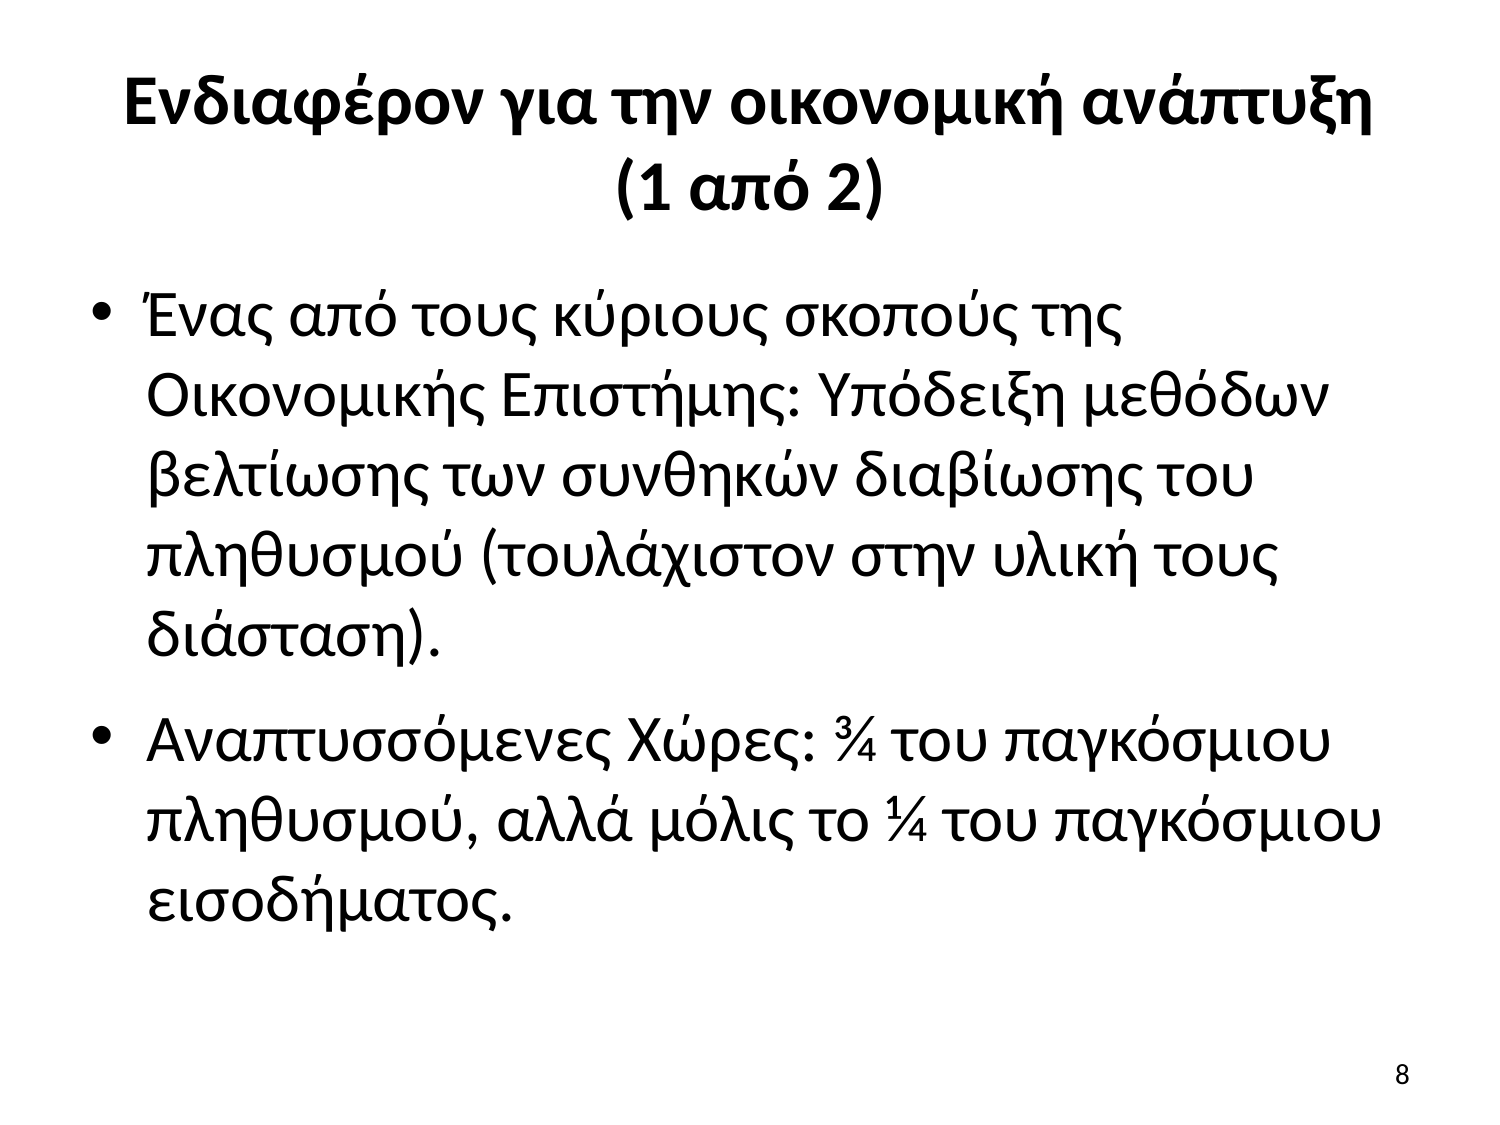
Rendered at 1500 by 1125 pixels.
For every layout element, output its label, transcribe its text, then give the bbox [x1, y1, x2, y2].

list Ένας από τους κύριους σκοπούς της Οικονομικής Επιστήμης: Υπόδειξη μεθόδων βελτίωσης των συνθηκών διαβίωσης του πληθυσμού (τουλάχιστον στην υλική τους διάσταση). Αναπτυσσόμενες Χώρες: ¾ του παγκόσμιου πληθυσμού, αλλά μόλις το ¼ του παγκόσμιου εισοδήματος. [75, 262, 1425, 1005]
title Ενδιαφέρον για την οικονομική ανάπτυξη (1 από 2) [75, 45, 1425, 233]
slide_number 8 [1074, 1042, 1425, 1103]
